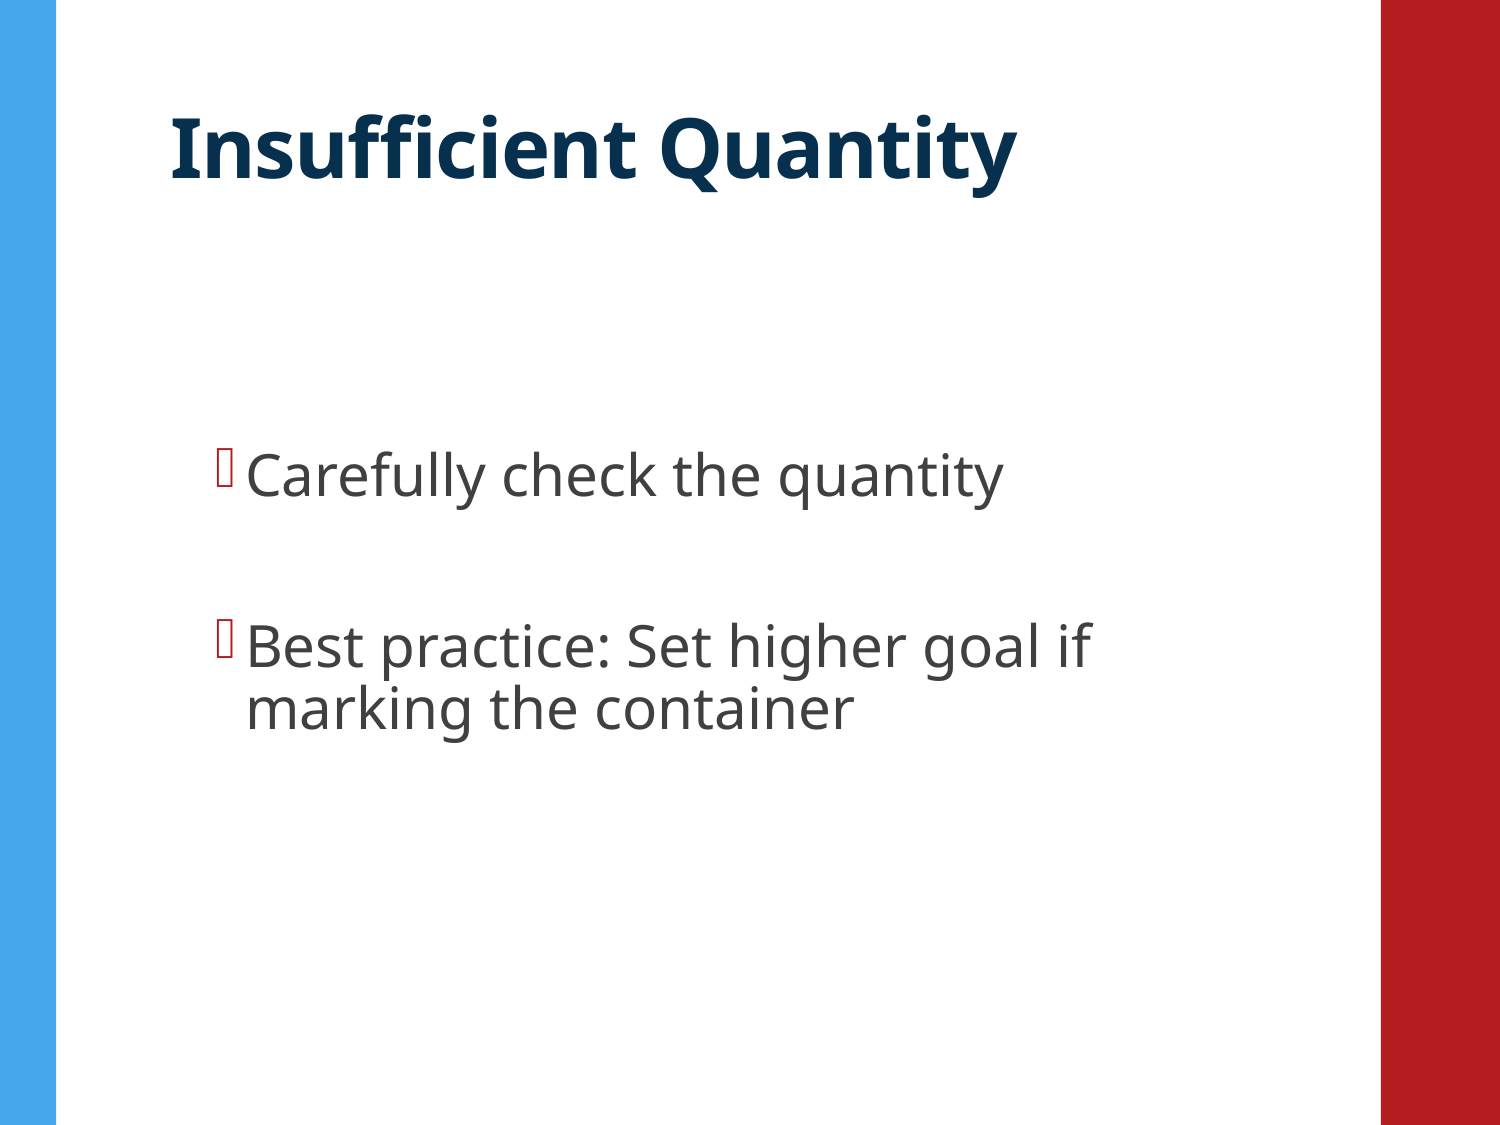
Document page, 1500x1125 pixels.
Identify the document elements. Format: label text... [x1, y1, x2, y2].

title Insufficient Quantity [155, 69, 1348, 204]
list Carefully check the quantity Best practice: Set higher goal if marking the container [155, 266, 1333, 1064]
